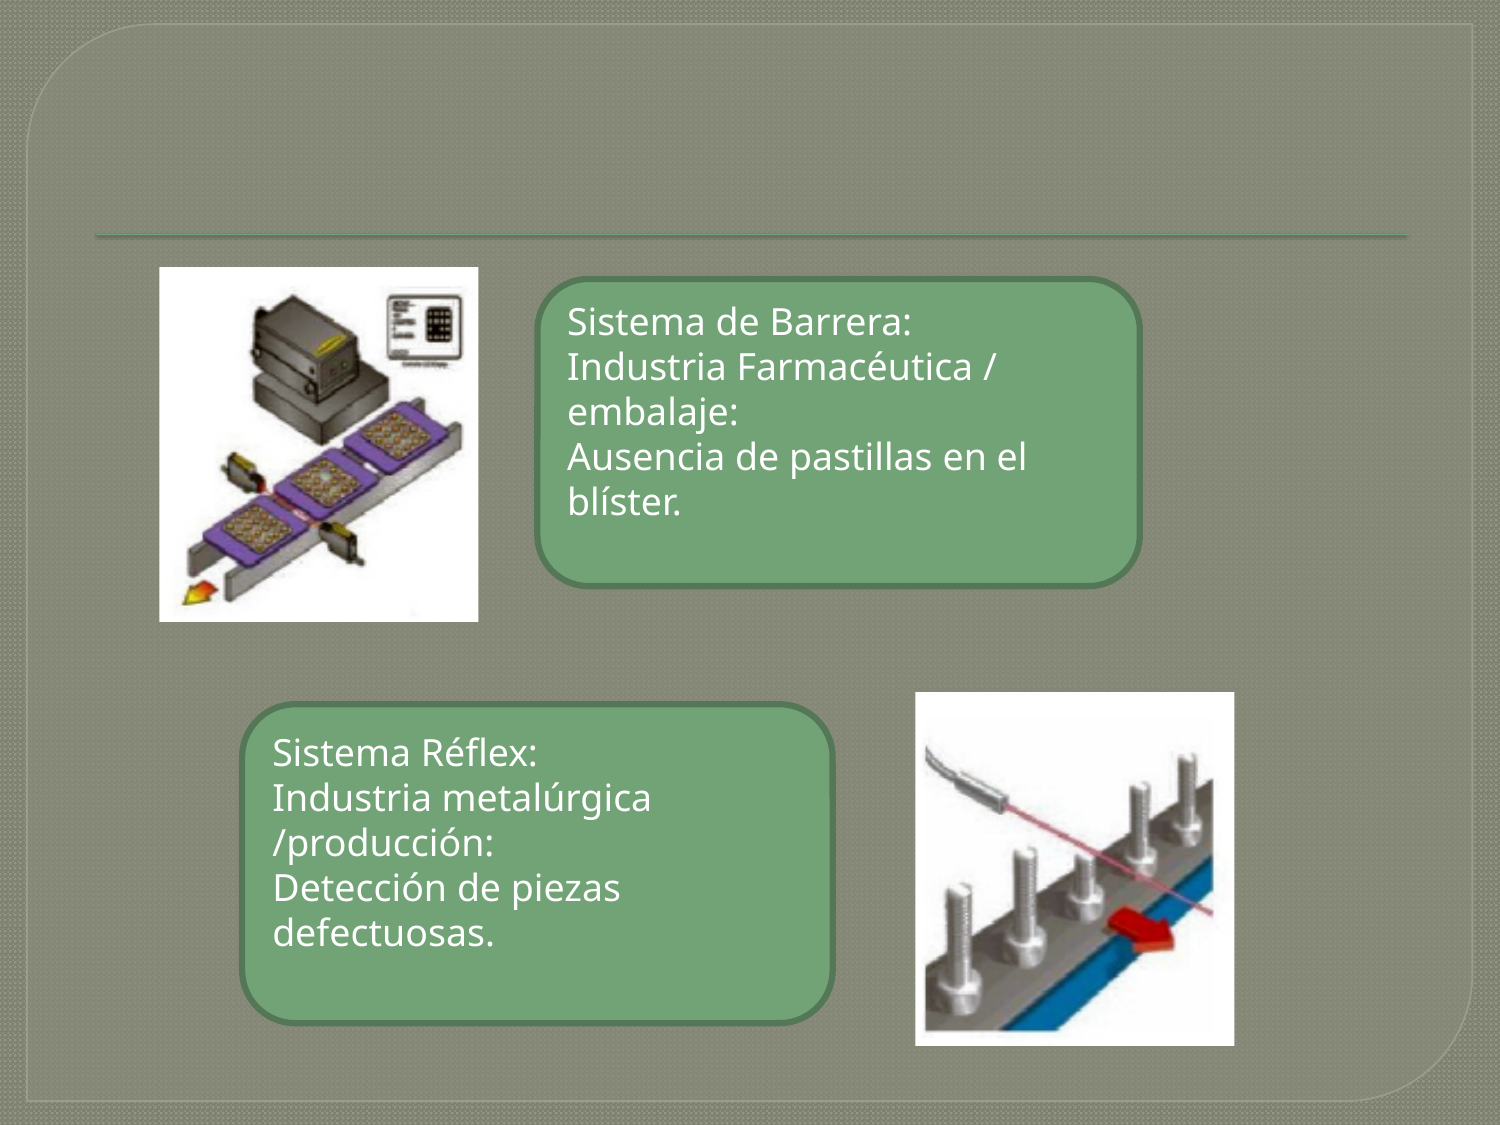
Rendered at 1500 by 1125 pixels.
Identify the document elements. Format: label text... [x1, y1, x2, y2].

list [159, 266, 479, 622]
text_box Sistema de Barrera: Industria Farmacéutica / embalaje: Ausencia de pastillas en el blíster. [534, 275, 1143, 590]
picture [915, 692, 1235, 1048]
text_box Sistema Réflex: Industria metalúrgica /producción: Detección de piezas defectuosas. [238, 701, 836, 1027]
